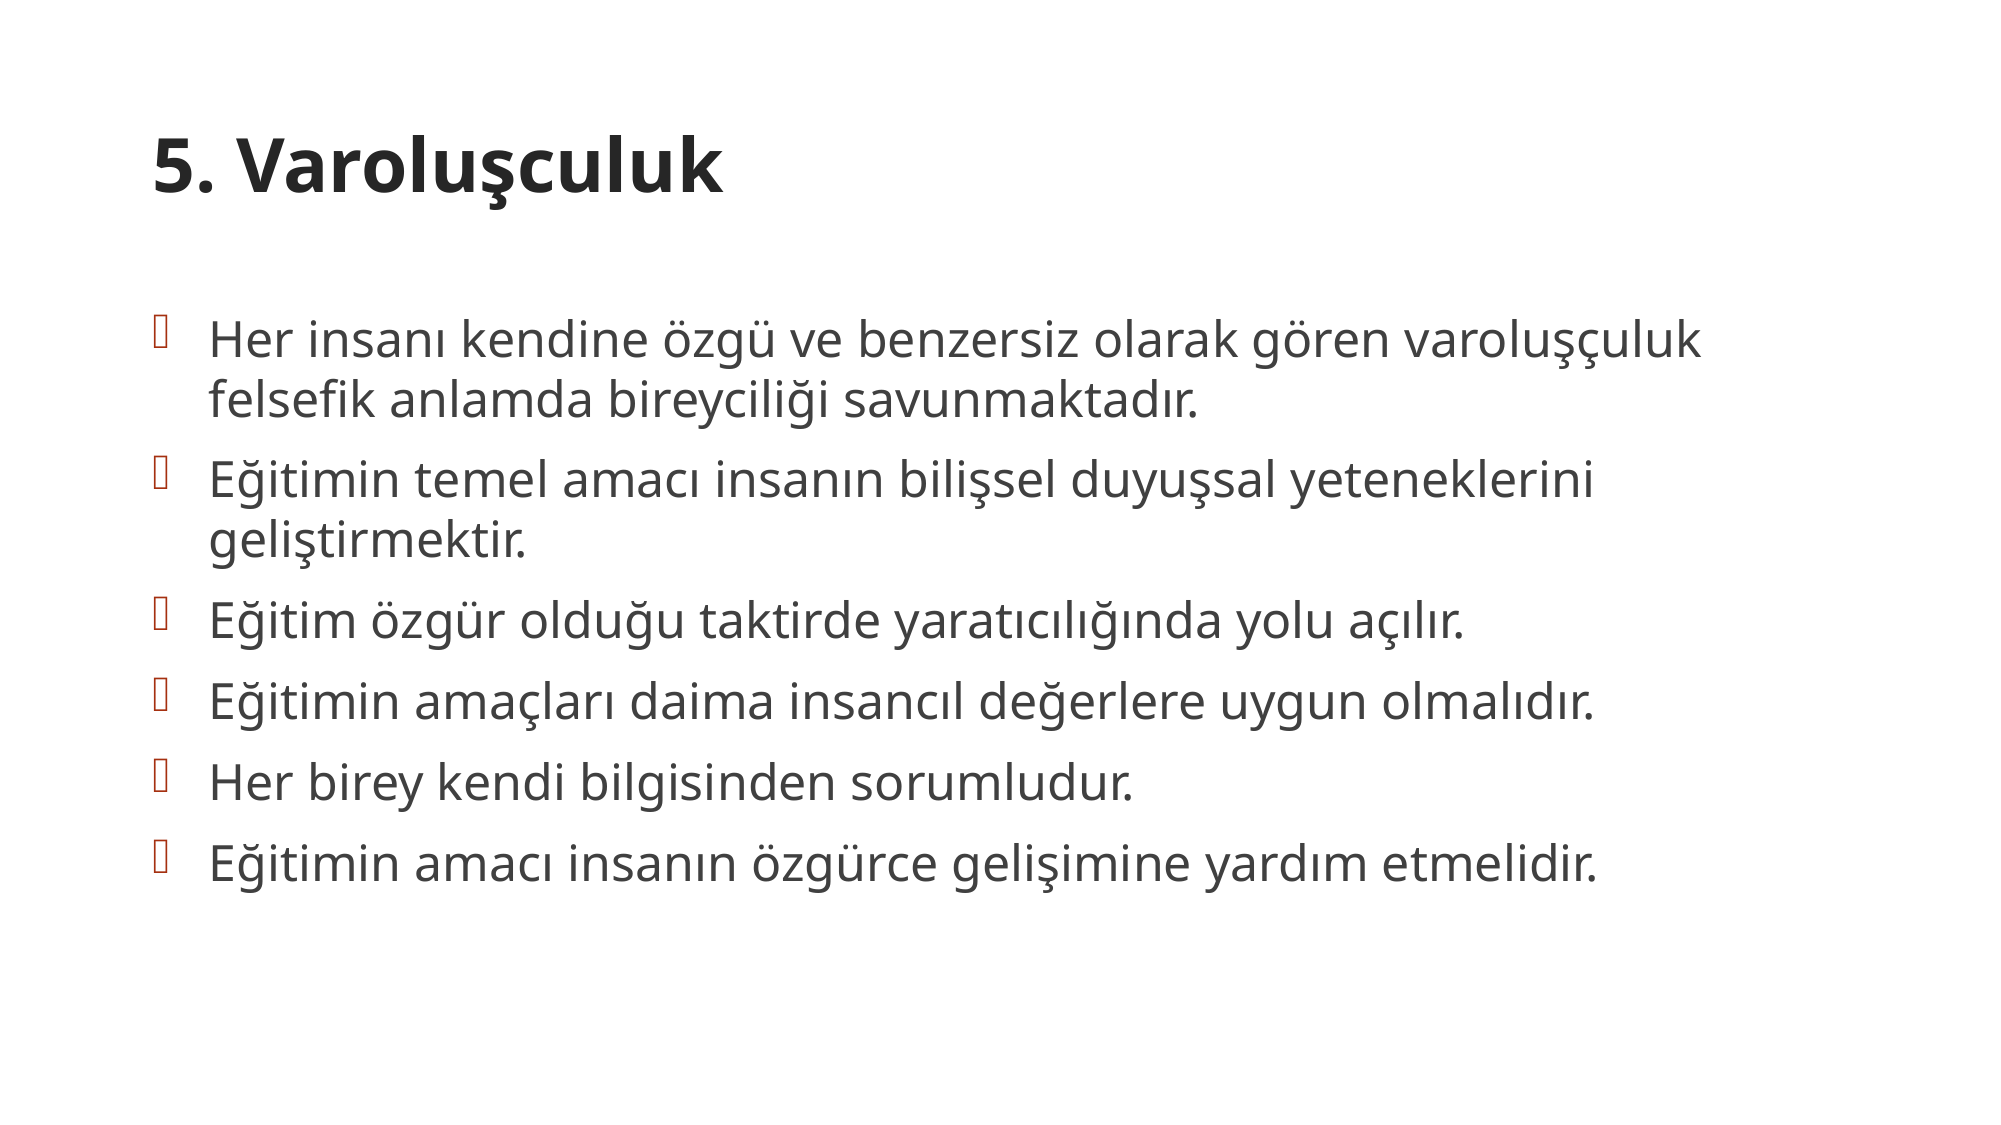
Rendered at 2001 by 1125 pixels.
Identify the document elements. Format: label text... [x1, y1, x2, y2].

list Her insanı kendine özgü ve benzersiz olarak gören varoluşçuluk felsefik anlamda bireyciliği savunmaktadır. Eğitimin temel amacı insanın bilişsel duyuşsal yeteneklerini geliştirmektir. Eğitim özgür olduğu taktirde yaratıcılığında yolu açılır. Eğitimin amaçları daima insancıl değerlere uygun olmalıdır. Her birey kendi bilgisinden sorumludur. Eğitimin amacı insanın özgürce gelişimine yardım etmelidir. [137, 299, 1863, 1014]
title 5. Varoluşculuk [137, 59, 1863, 278]
